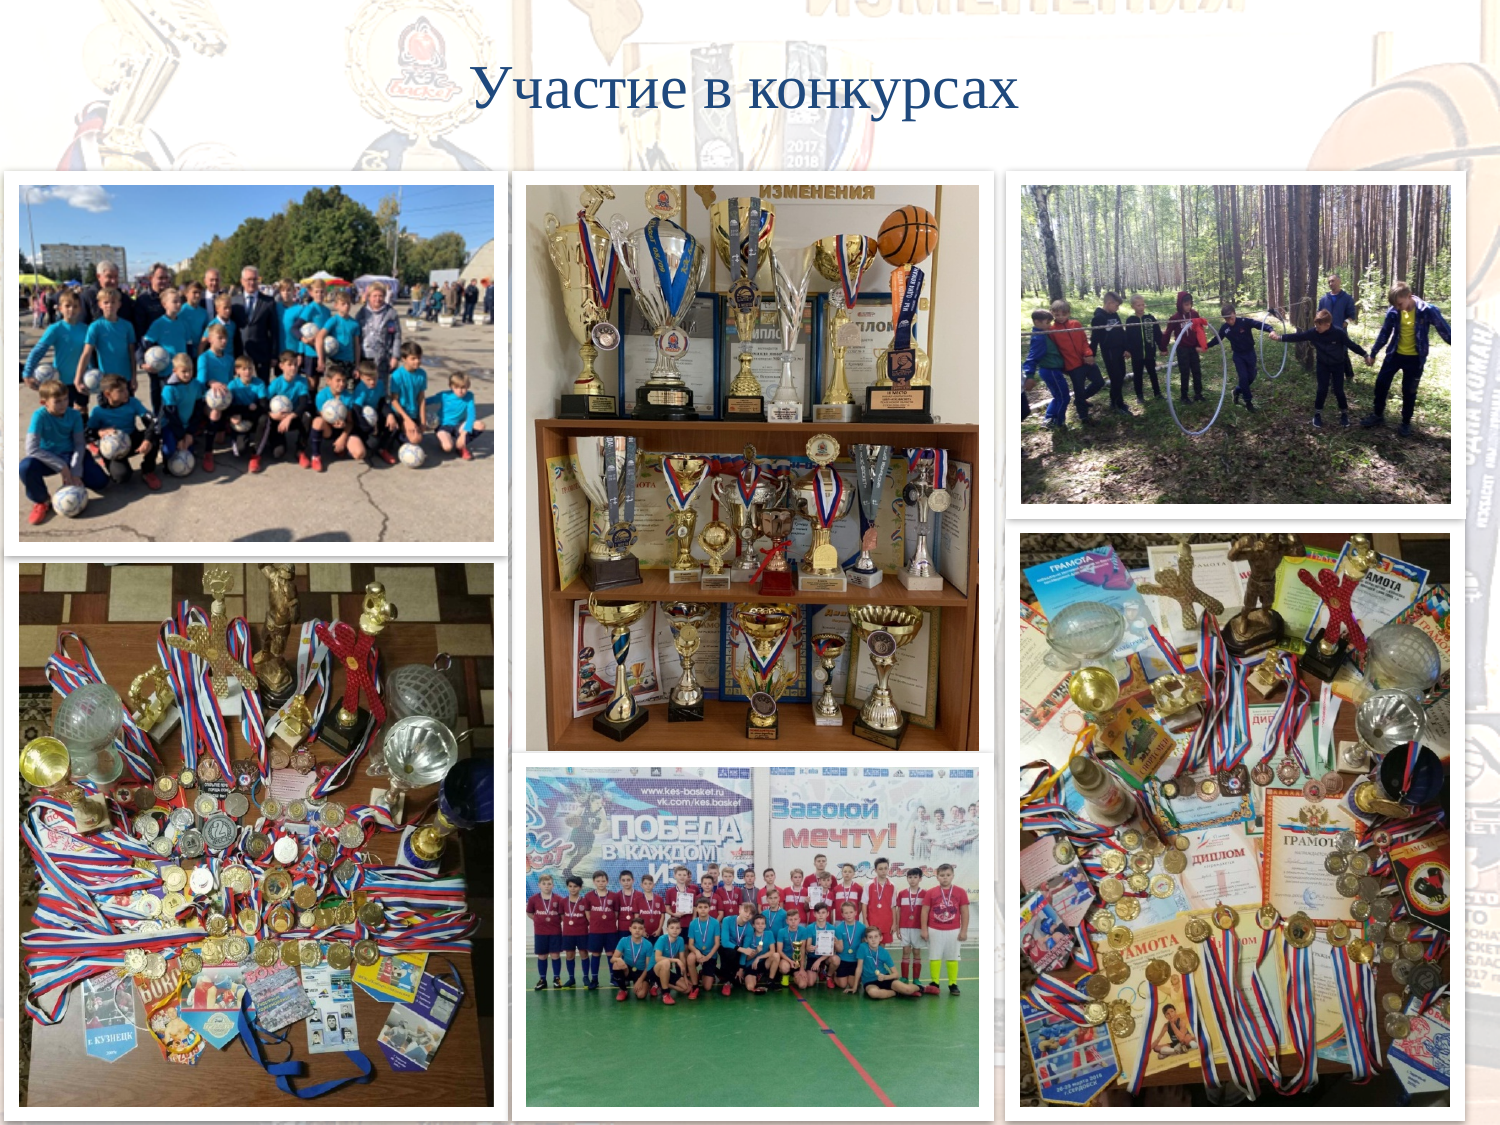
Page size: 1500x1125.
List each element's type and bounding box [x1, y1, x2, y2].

picture [0, 0, 1500, 1125]
list [1019, 532, 1451, 1108]
